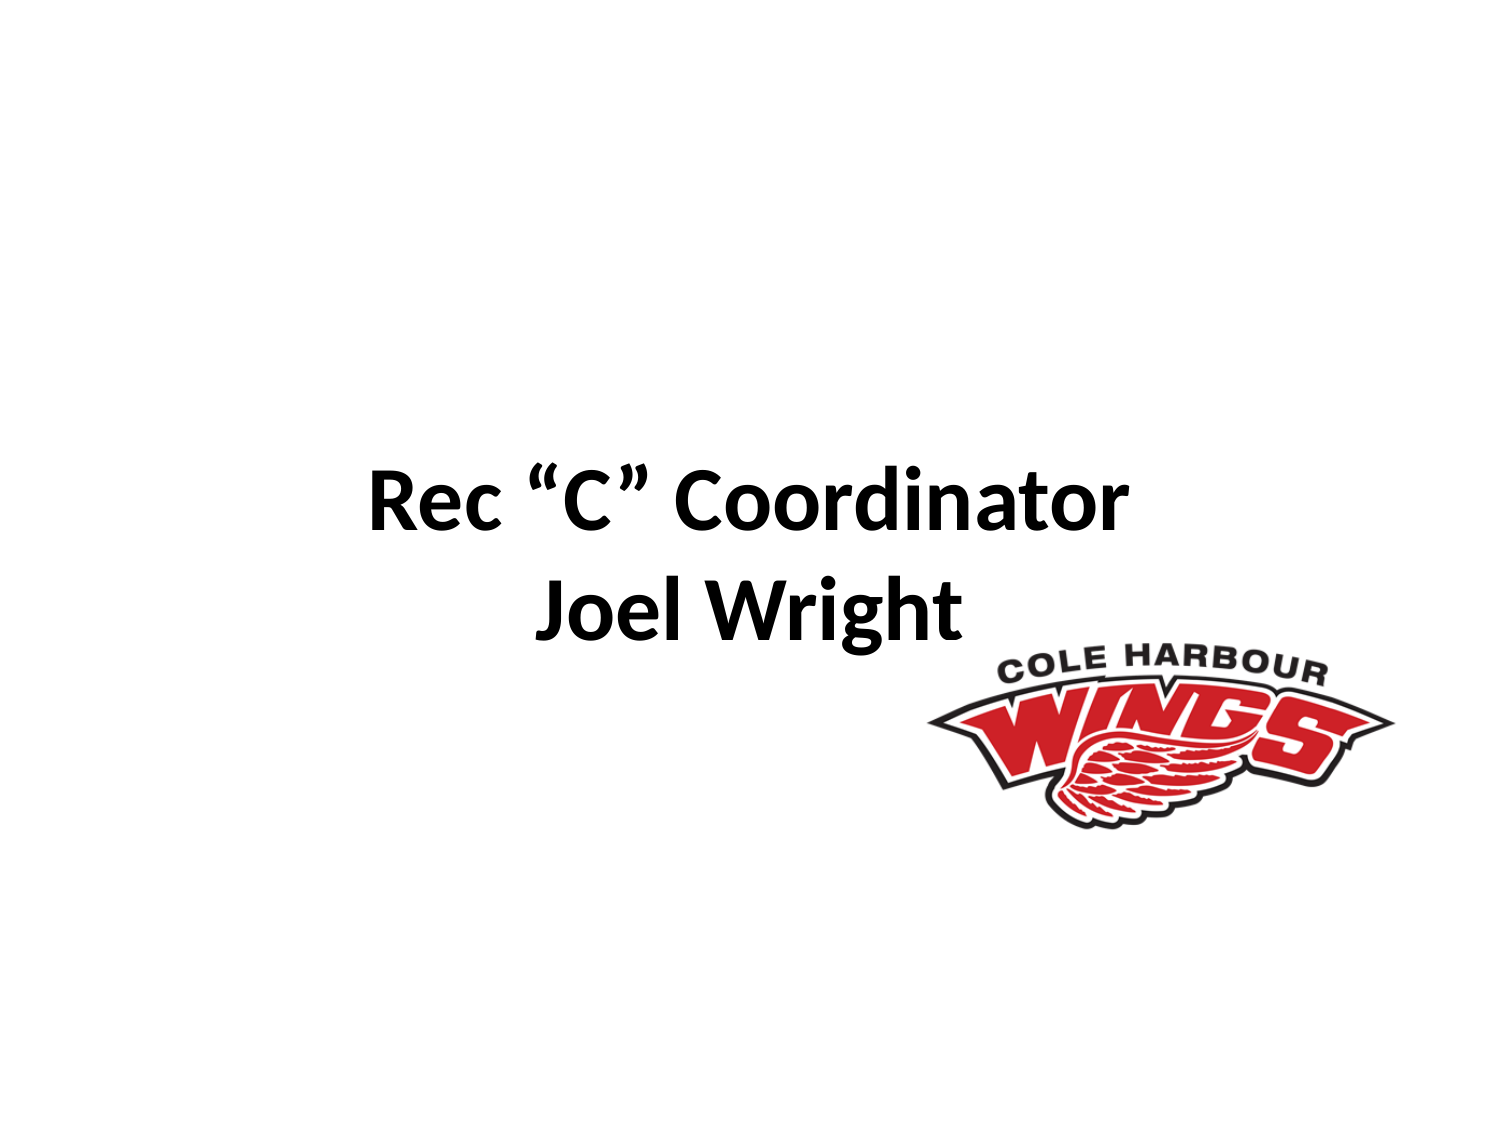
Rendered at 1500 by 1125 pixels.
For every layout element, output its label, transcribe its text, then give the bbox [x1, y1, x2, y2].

title Rec “C” Coordinator Joel Wright [75, 399, 1425, 588]
picture [921, 640, 1403, 838]
